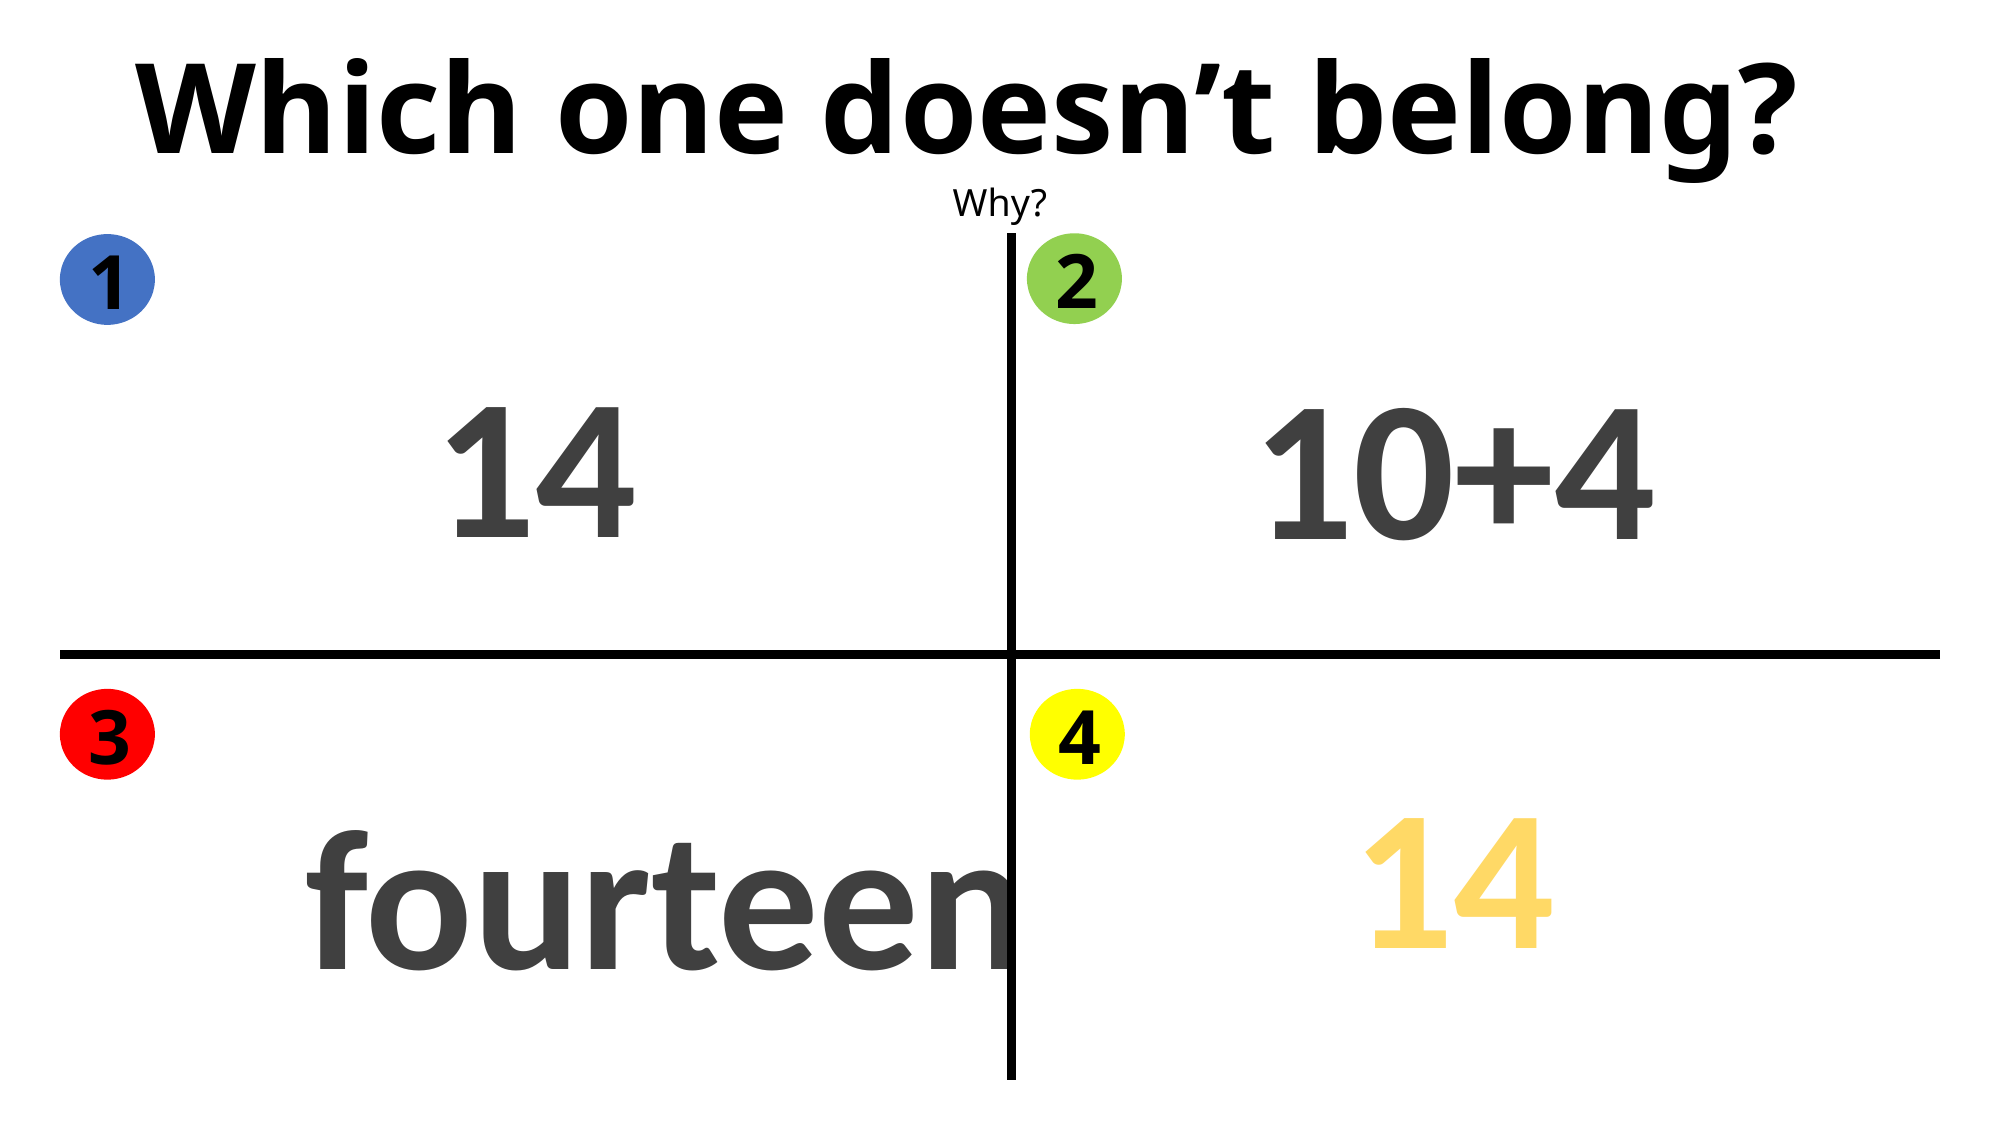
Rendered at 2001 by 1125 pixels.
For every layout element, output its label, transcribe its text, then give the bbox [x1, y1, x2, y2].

text_box Which one doesn’t belong? Why? [0, 21, 2000, 231]
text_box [59, 233, 1940, 1080]
